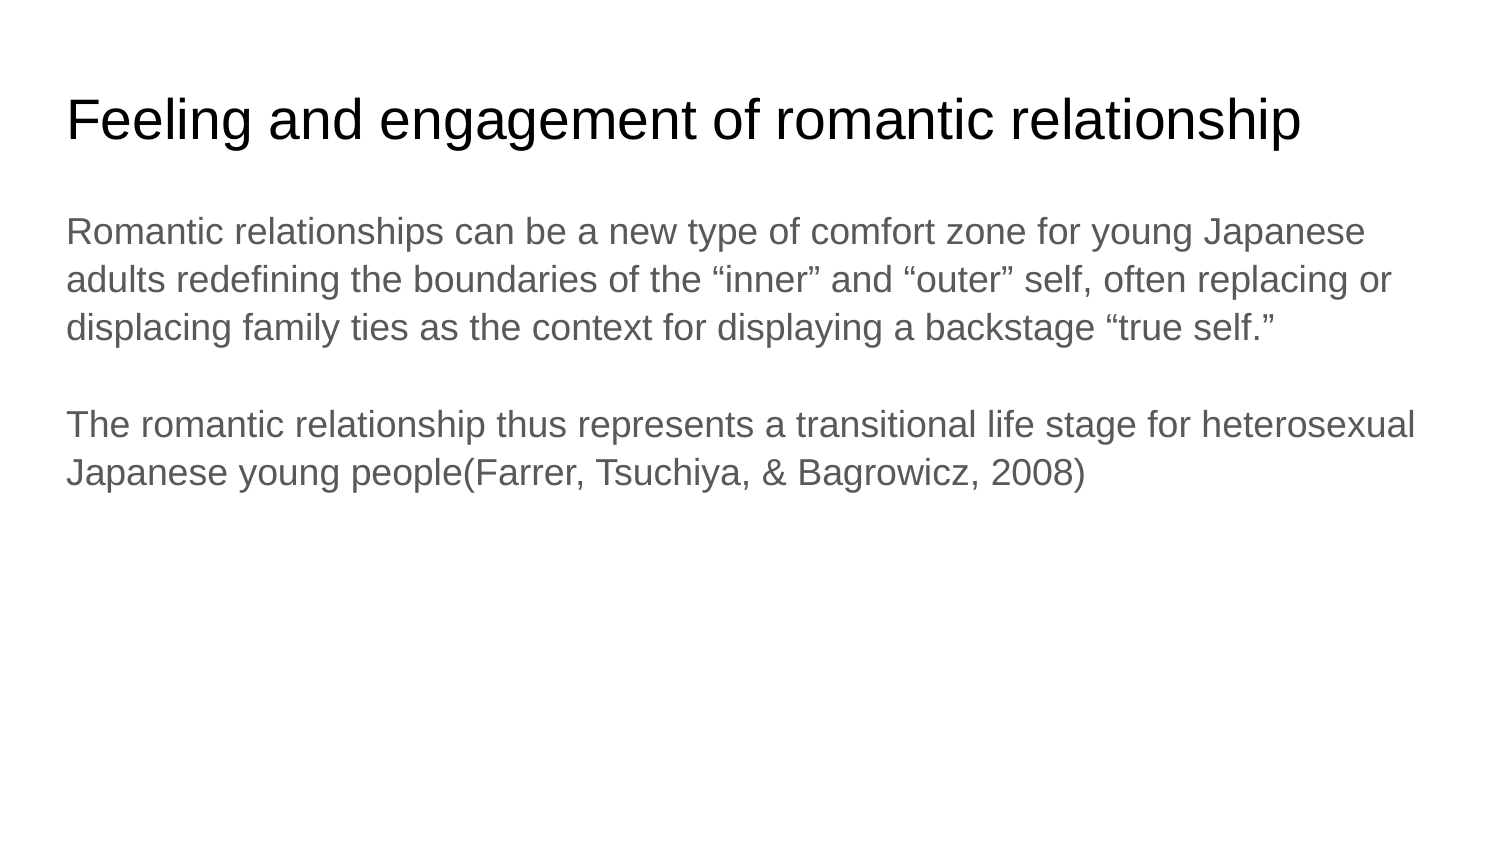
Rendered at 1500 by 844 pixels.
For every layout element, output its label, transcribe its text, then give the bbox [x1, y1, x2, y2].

title Feeling and engagement of romantic relationship [51, 72, 1449, 167]
list Romantic relationships can be a new type of comfort zone for young Japanese adults redefining the boundaries of the “inner” and “outer” self, often replacing or displacing family ties as the context for displaying a backstage “true self.” The romantic relationship thus represents a transitional life stage for heterosexual Japanese young people(Farrer, Tsuchiya, & Bagrowicz, 2008) [51, 189, 1449, 750]
